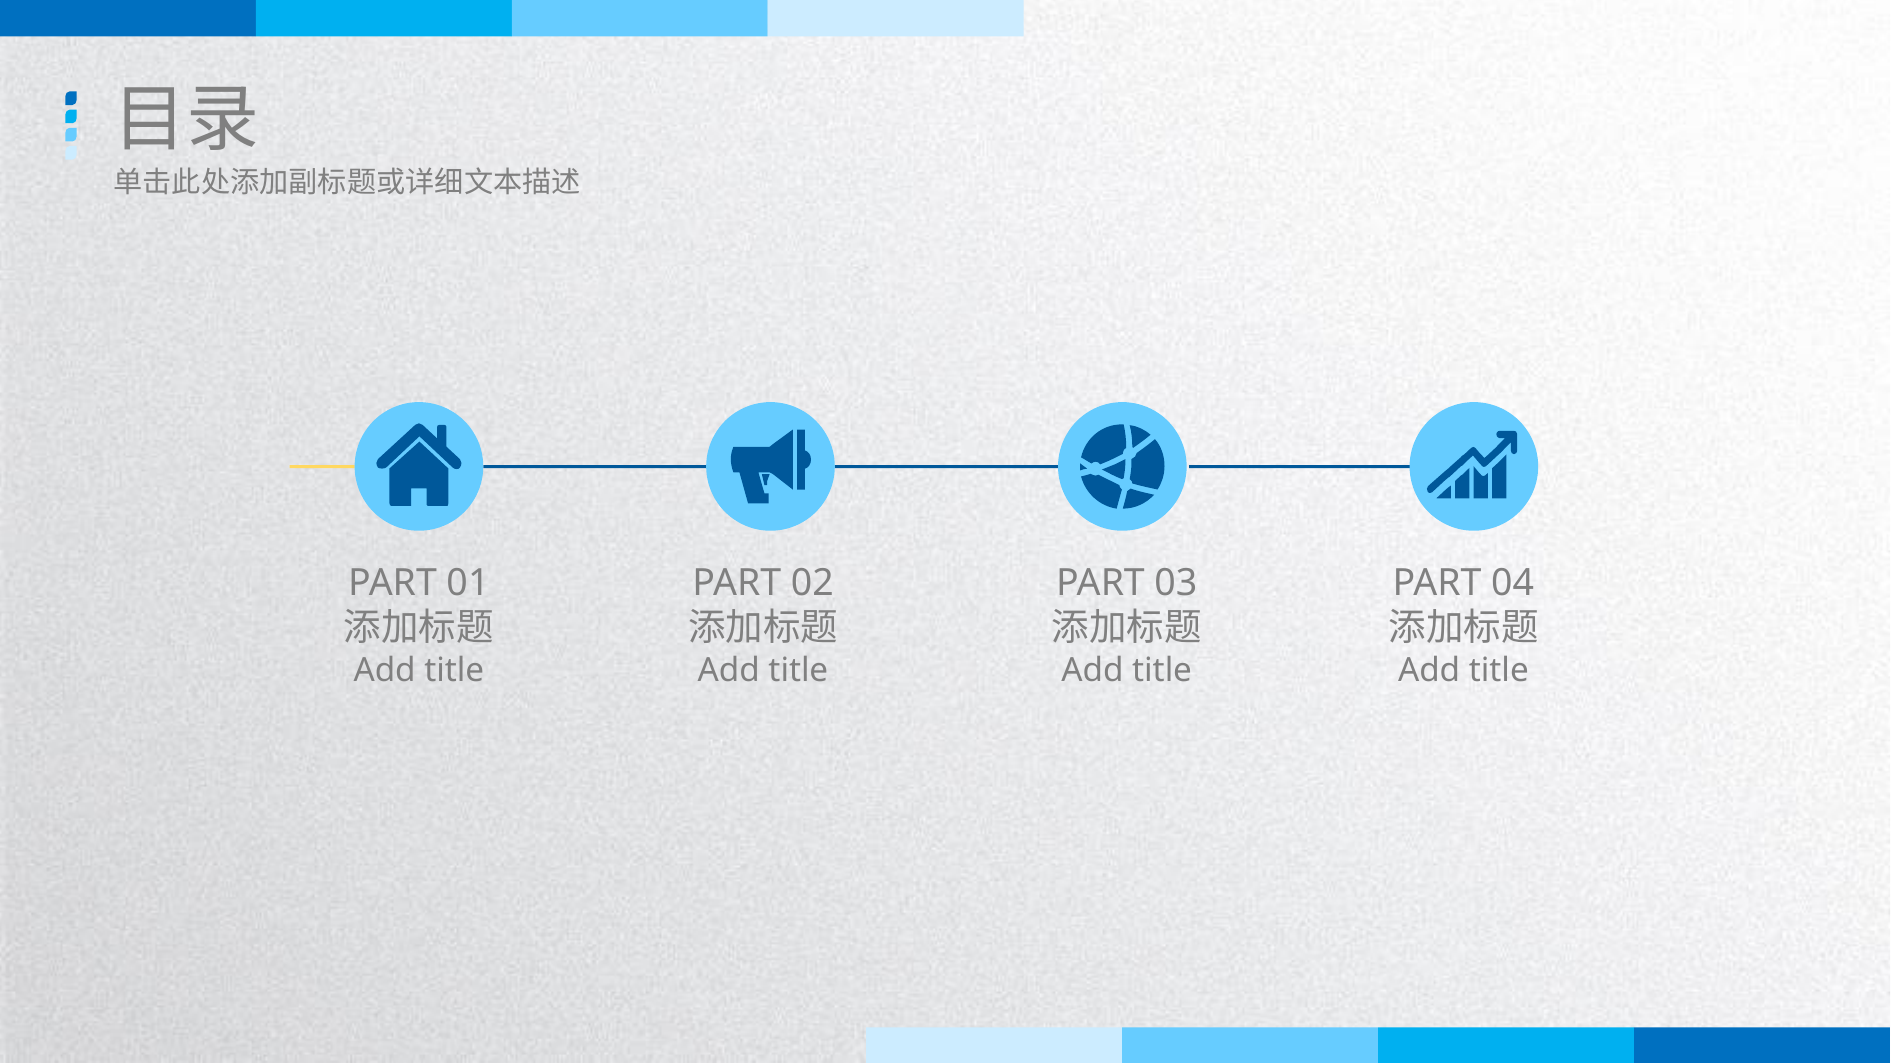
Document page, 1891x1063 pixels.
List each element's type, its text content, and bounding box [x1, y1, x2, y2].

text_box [705, 401, 836, 531]
text_box PART 01 添加标题 Add title [329, 550, 509, 695]
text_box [865, 1026, 1891, 1063]
text_box [1191, 465, 1404, 469]
text_box [488, 465, 700, 469]
text_box [840, 465, 1052, 469]
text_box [1057, 401, 1187, 531]
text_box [1409, 401, 1539, 531]
text_box 单击此处添加副标题或详细文本描述 [94, 153, 1796, 217]
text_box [0, 0, 1024, 160]
picture [0, 0, 1891, 1063]
text_box [289, 465, 349, 469]
text_box PART 03 添加标题 Add title [1036, 550, 1217, 695]
text_box PART 02 添加标题 Add title [673, 550, 853, 695]
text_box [354, 401, 484, 531]
text_box PART 04 添加标题 Add title [1373, 550, 1554, 695]
